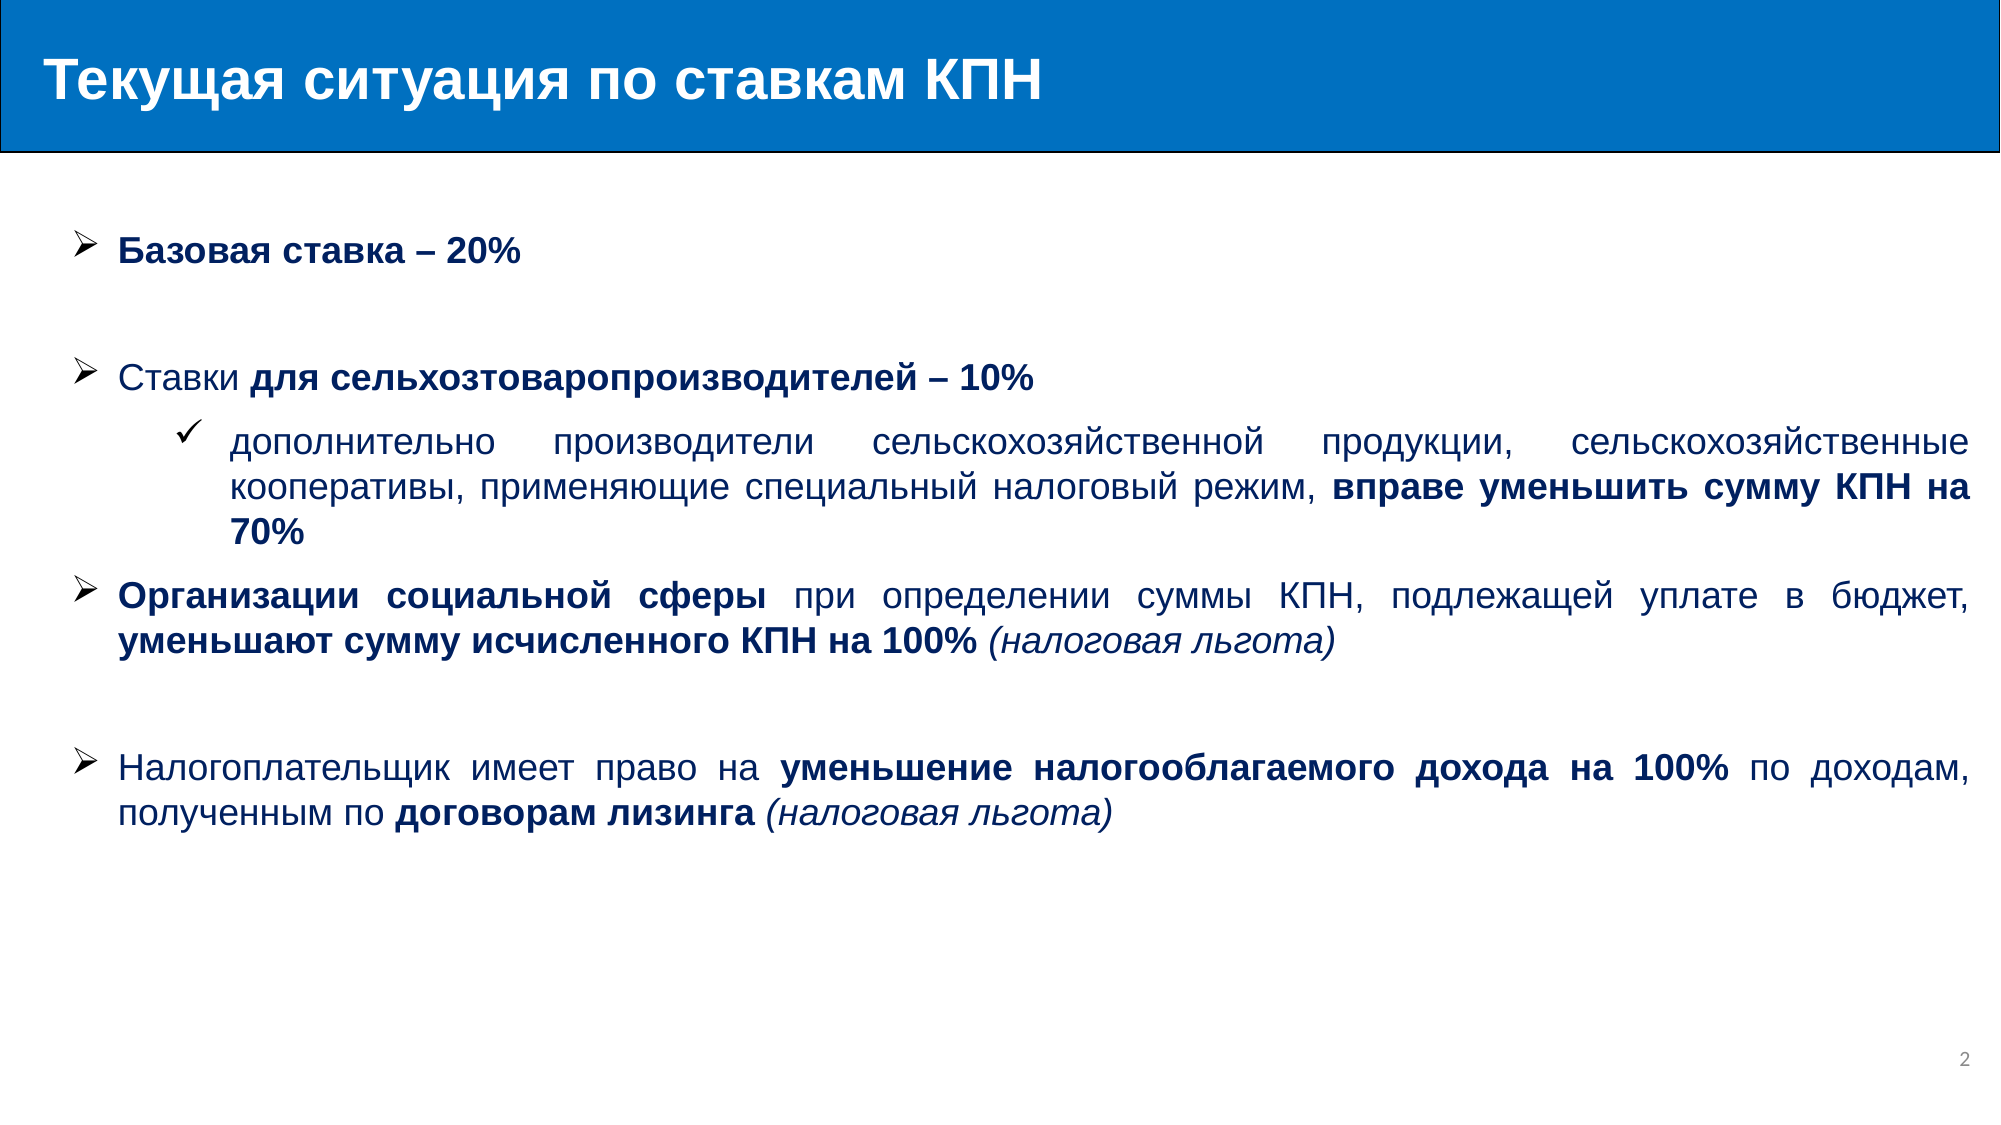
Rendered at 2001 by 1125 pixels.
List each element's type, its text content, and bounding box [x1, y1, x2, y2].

text_box Текущая ситуация по ставкам КПН [0, 0, 2000, 153]
text_box Базовая ставка – 20% Ставки для сельхозтоваропроизводителей – 10% дополнительно производители сельскохозяйственной продукции, сельскохозяйственные кооперативы, применяющие специальный налоговый режим, вправе уменьшить сумму КПН на 70% Организации социальной сферы при определении суммы КПН, подлежащей уплате в бюджет, уменьшают сумму исчисленного КПН на 100% (налоговая льгота) Налогоплательщик имеет право на уменьшение налогооблагаемого дохода на 100% по доходам, полученным по договорам лизинга (налоговая льгота) [56, 218, 1986, 905]
slide_number 2 [1797, 1003, 1986, 1113]
